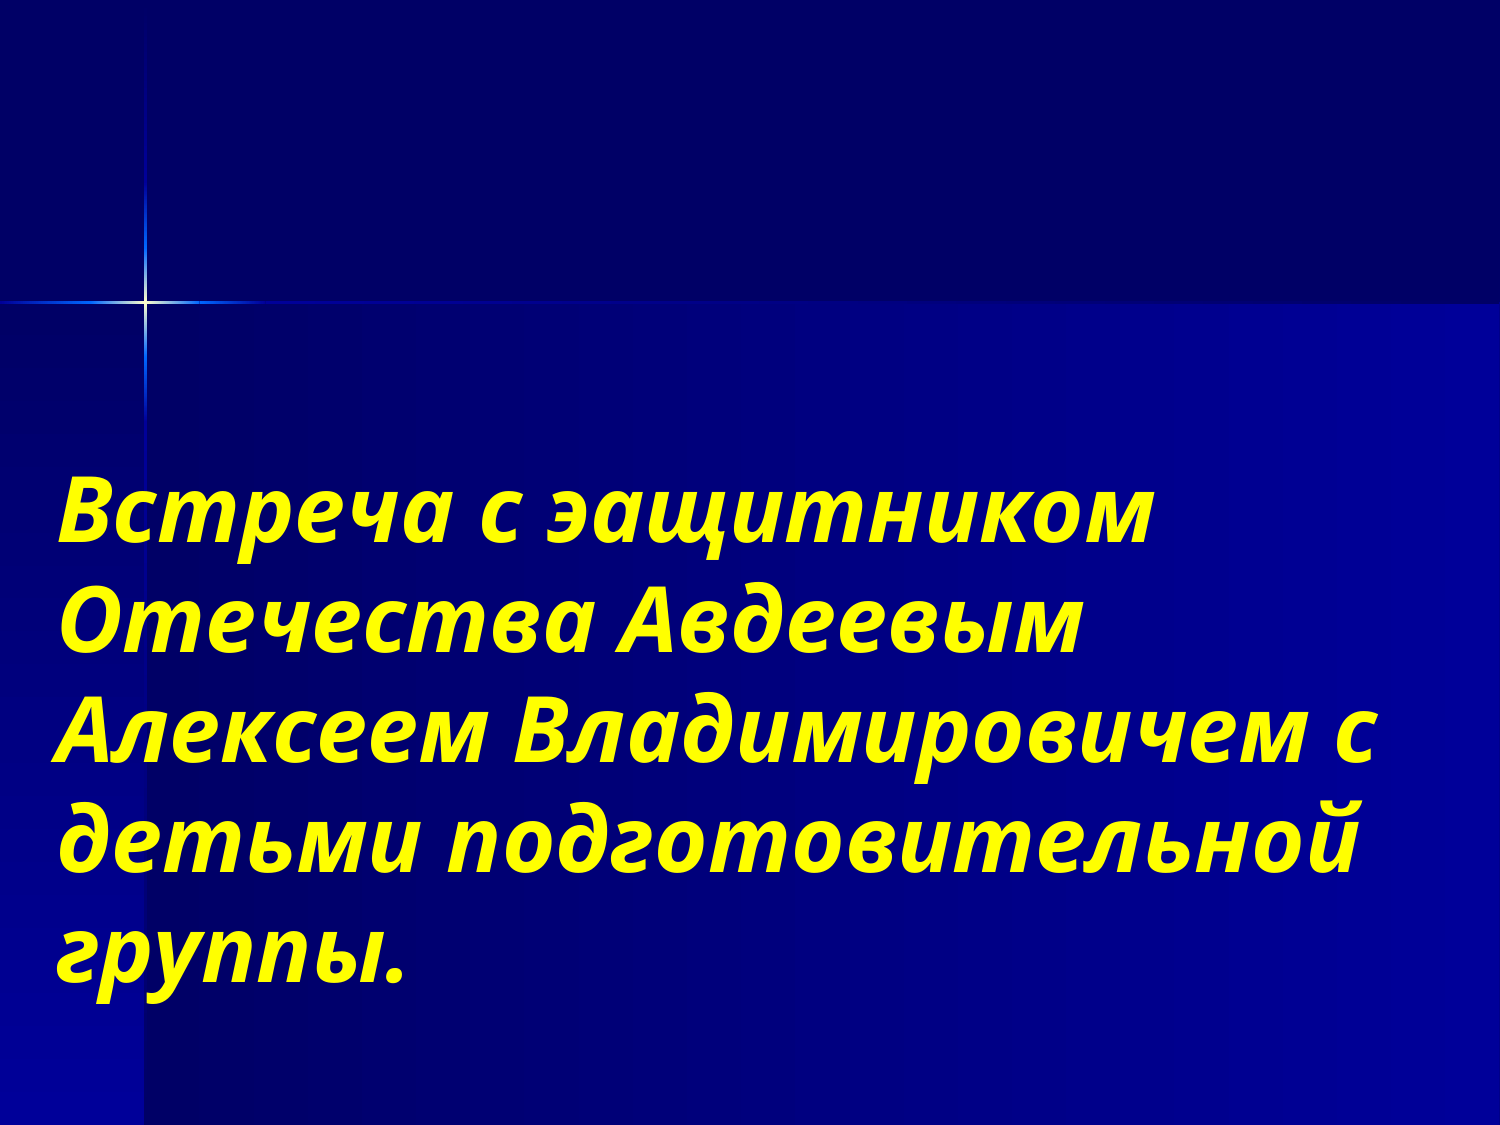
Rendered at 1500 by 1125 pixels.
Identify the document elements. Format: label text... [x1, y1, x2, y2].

text_box Встреча с эащитником Отечества Авдеевым Алексеем Владимировичем с детьми подготовительной группы. [41, 443, 1483, 1009]
